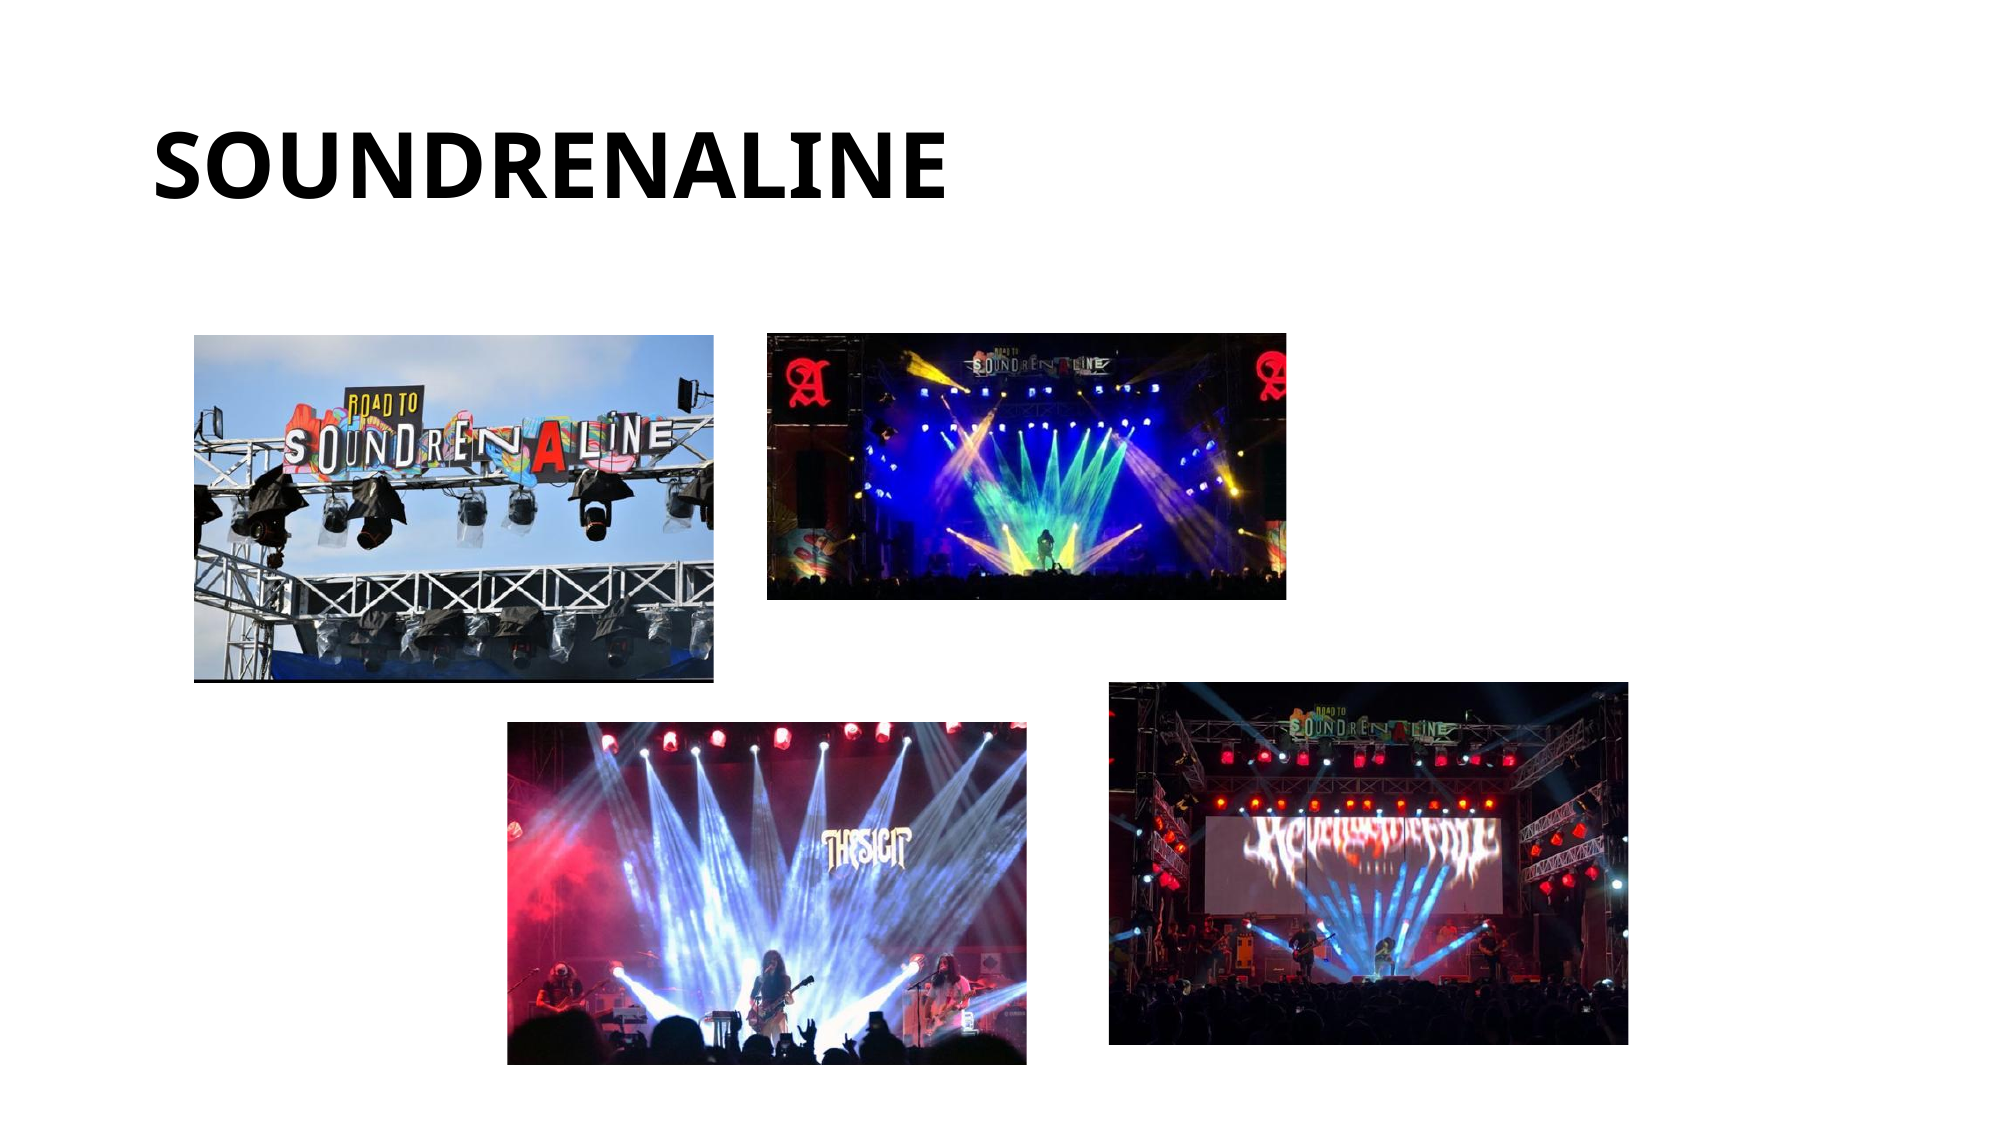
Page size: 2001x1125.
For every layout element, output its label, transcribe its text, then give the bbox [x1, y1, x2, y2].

picture [194, 335, 714, 683]
title SOUNDRENALINE [137, 59, 1863, 278]
picture [507, 722, 1027, 1065]
picture [766, 333, 1287, 600]
picture [1108, 682, 1629, 1045]
